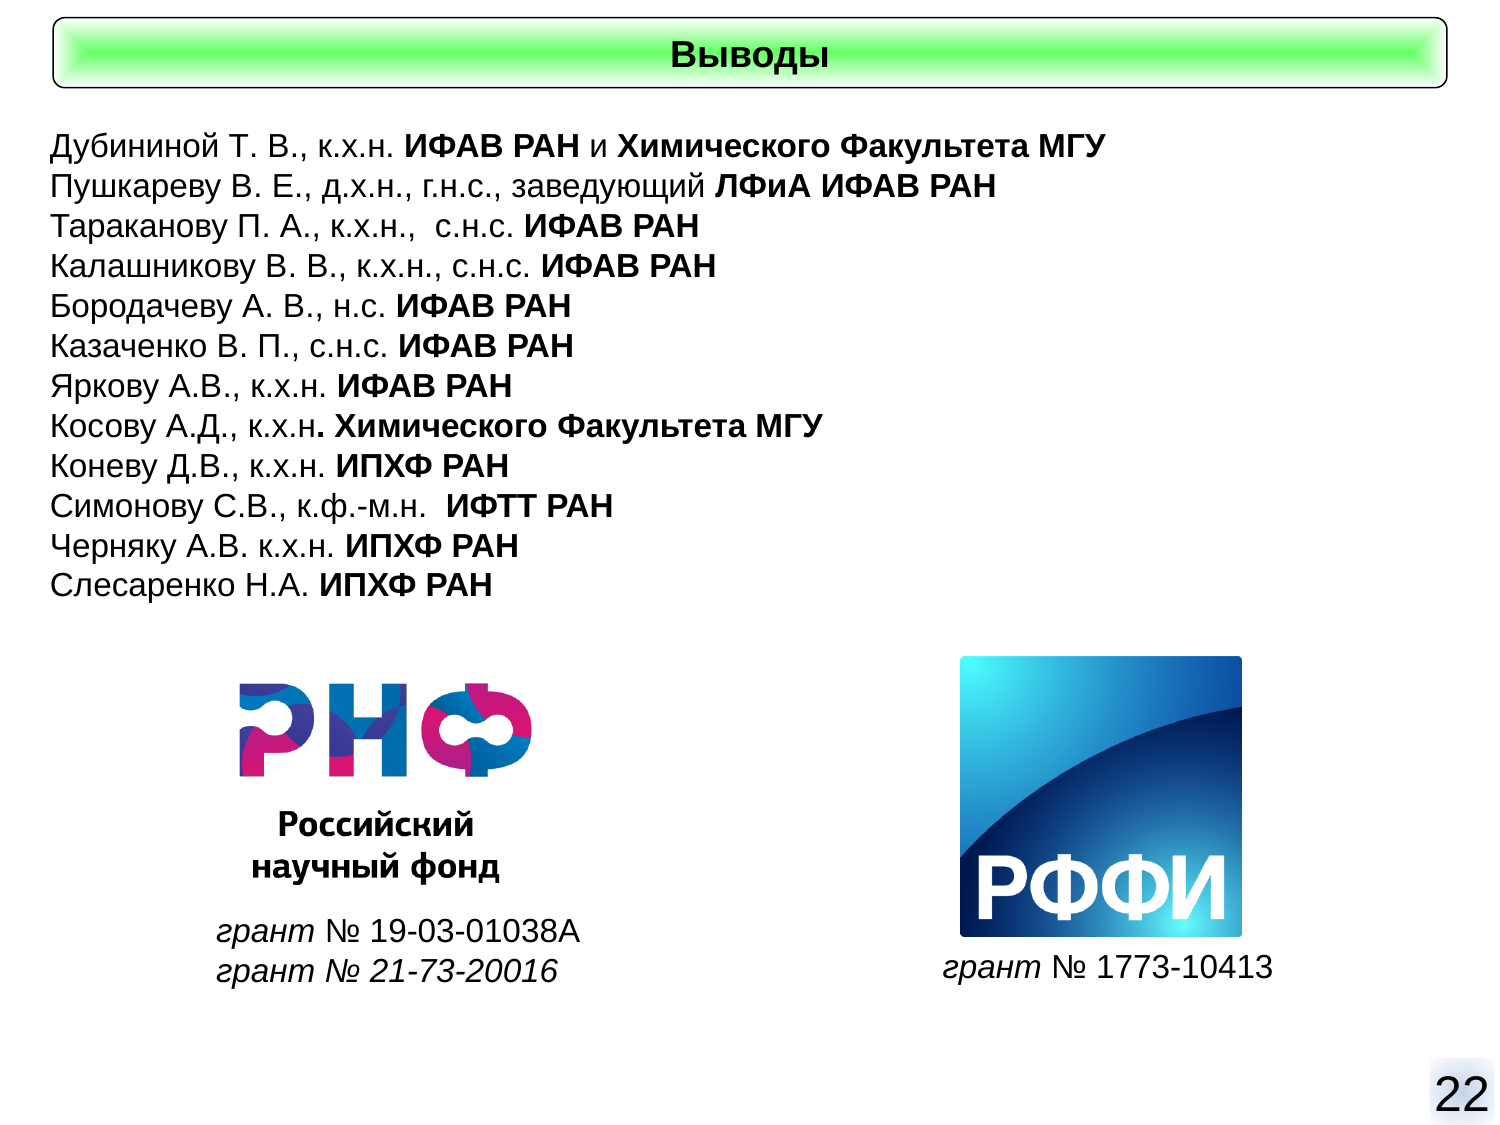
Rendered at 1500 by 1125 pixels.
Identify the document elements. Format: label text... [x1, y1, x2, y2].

picture [960, 656, 1242, 937]
text_box Выводы [53, 17, 1447, 88]
text_box 22 [1429, 1058, 1495, 1125]
text_box грант № 1773-10413 [927, 937, 1289, 993]
text_box Дубининой Т. В., к.х.н. ИФАВ РАН и Химического Факультета МГУ Пушкареву В. Е., д.х.н., г.н.с., заведующий ЛФиА ИФАВ РАН Тараканову П. А., к.х.н., с.н.с. ИФАВ РАН Калашникову В. В., к.х.н., с.н.с. ИФАВ РАН Бородачеву А. В., н.с. ИФАВ РАН Казаченко В. П., с.н.с. ИФАВ РАН Яркову А.В., к.х.н. ИФАВ РАН Косову А.Д., к.х.н. Химического Факультета МГУ Коневу Д.В., к.х.н. ИПХФ РАН Симонову С.В., к.ф.-м.н. ИФТТ РАН Черняку А.В. к.х.н. ИПХФ РАН Слесаренко Н.А. ИПХФ РАН [35, 117, 1465, 611]
text_box грант № 19-03-01038А грант № 21-73-20016 [201, 910, 596, 997]
picture [128, 644, 642, 903]
